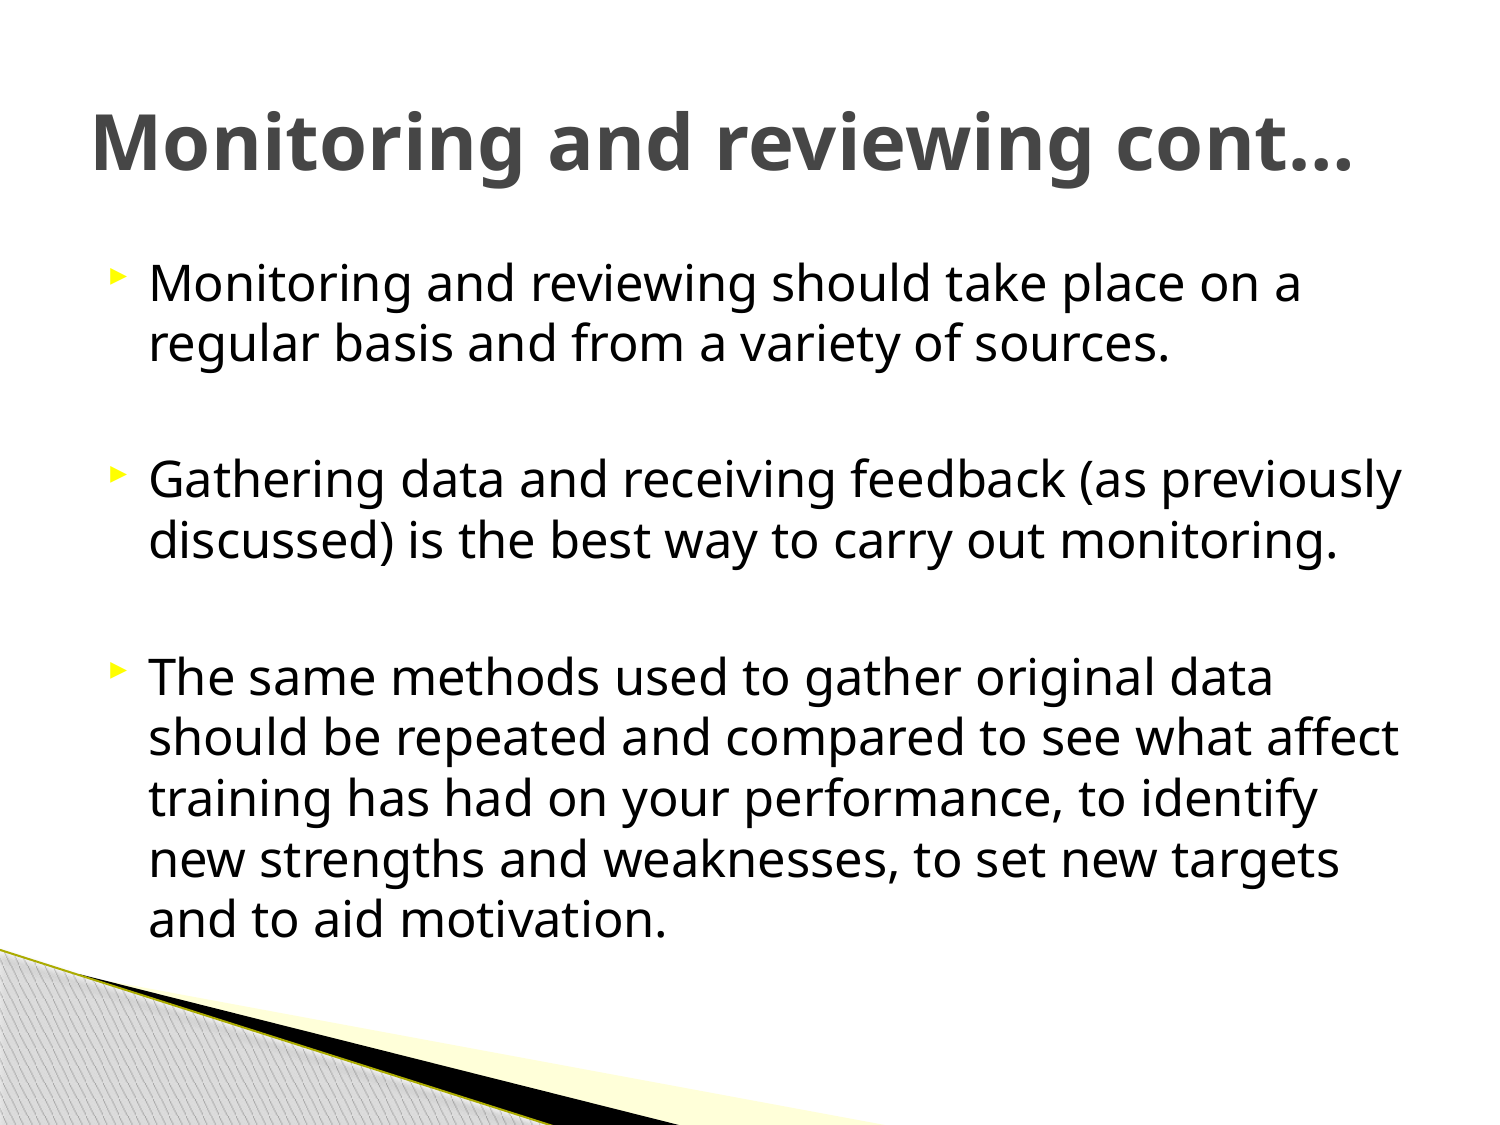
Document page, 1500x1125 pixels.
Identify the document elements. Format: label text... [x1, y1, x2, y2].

list Monitoring and reviewing should take place on a regular basis and from a variety of sources. Gathering data and receiving feedback (as previously discussed) is the best way to carry out monitoring. The same methods used to gather original data should be repeated and compared to see what affect training has had on your performance, to identify new strengths and weaknesses, to set new targets and to aid motivation. [75, 243, 1425, 986]
title Monitoring and reviewing cont… [75, 45, 1425, 233]
